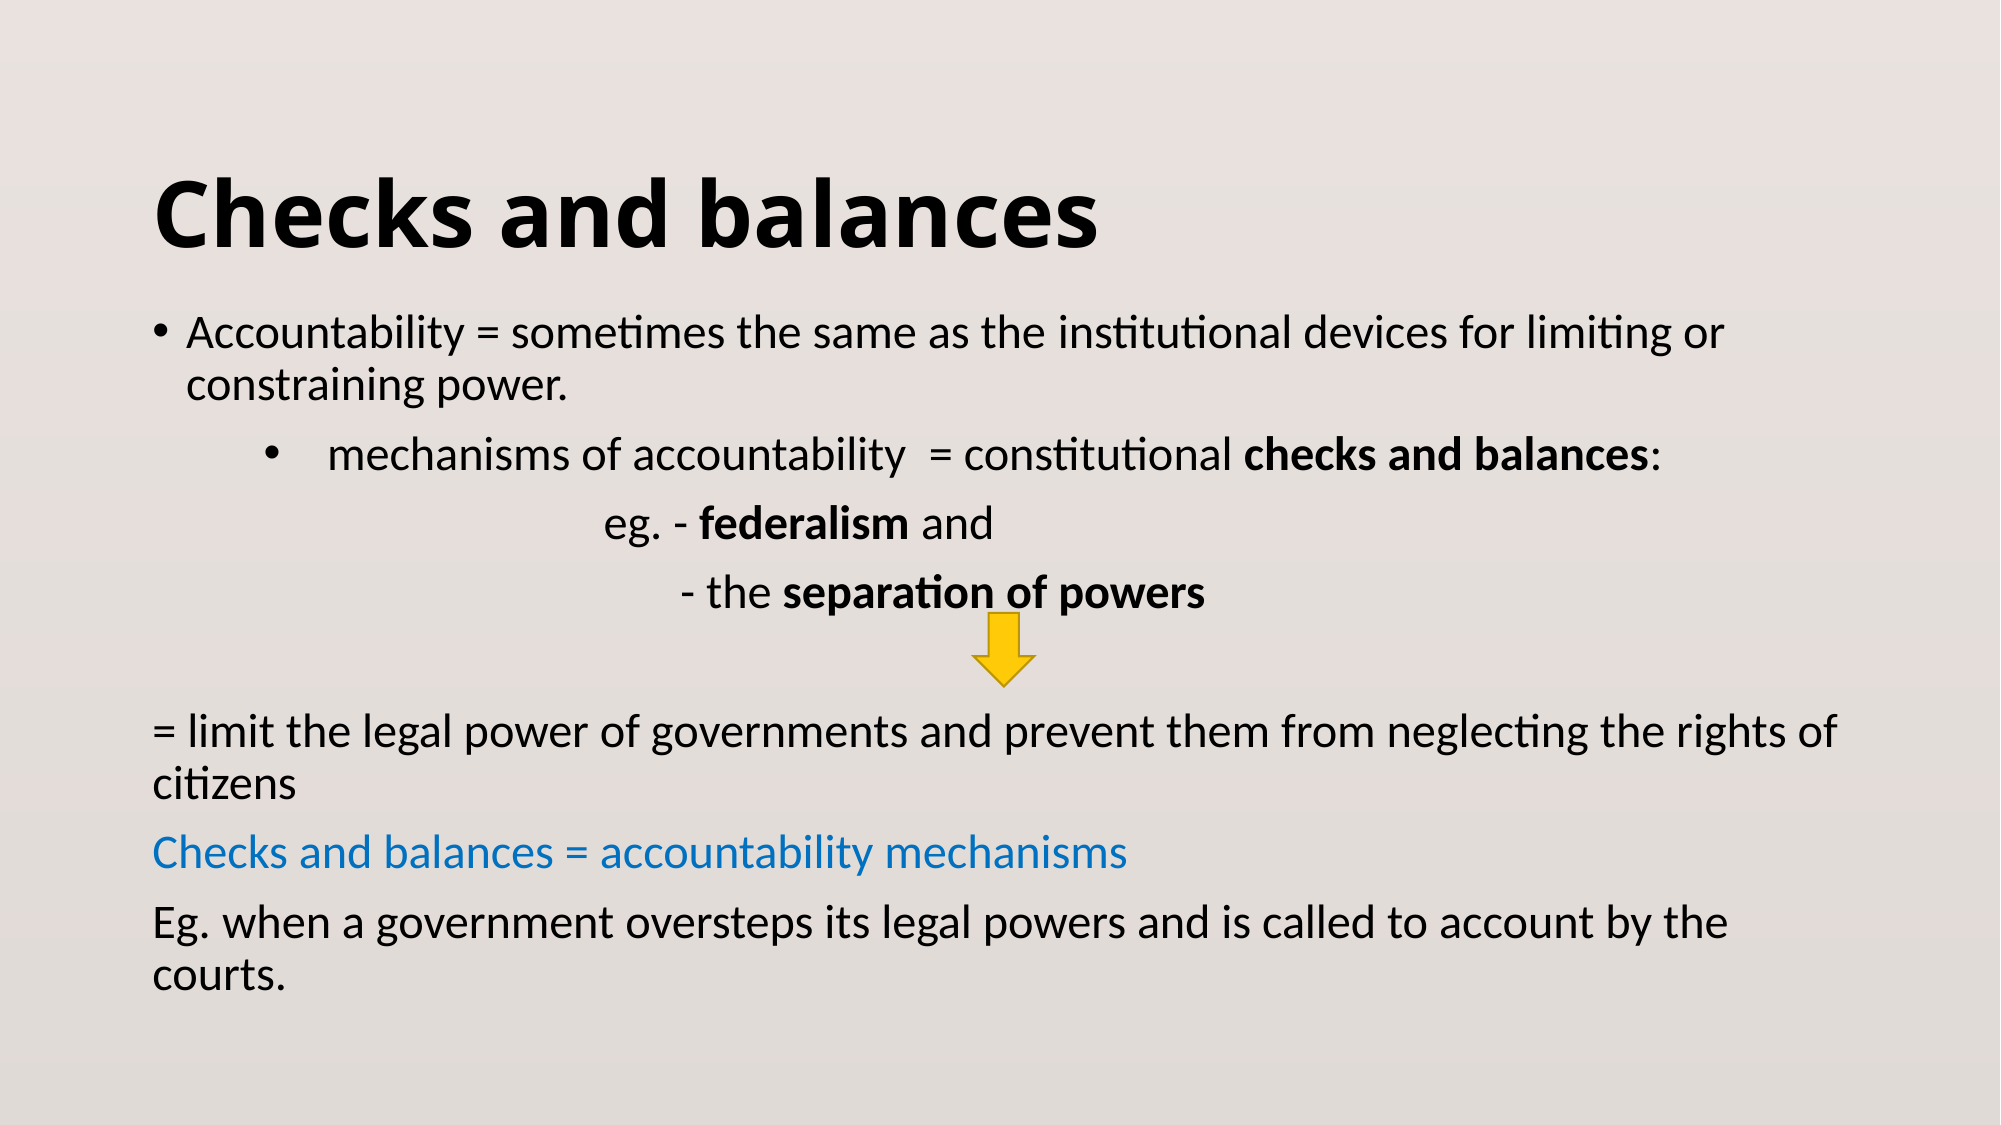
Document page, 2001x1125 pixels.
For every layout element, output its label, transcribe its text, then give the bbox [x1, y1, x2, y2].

text_box [971, 611, 1037, 688]
title Checks and balances [137, 59, 1863, 278]
list Accountability = sometimes the same as the institutional devices for limiting or constraining power. mechanisms of accountability = constitutional checks and balances: eg. - federalism and - the separation of powers = limit the legal power of governments and prevent them from neglecting the rights of citizens Checks and balances = accountability mechanisms Eg. when a government oversteps its legal powers and is called to account by the courts. [137, 299, 1863, 1014]
